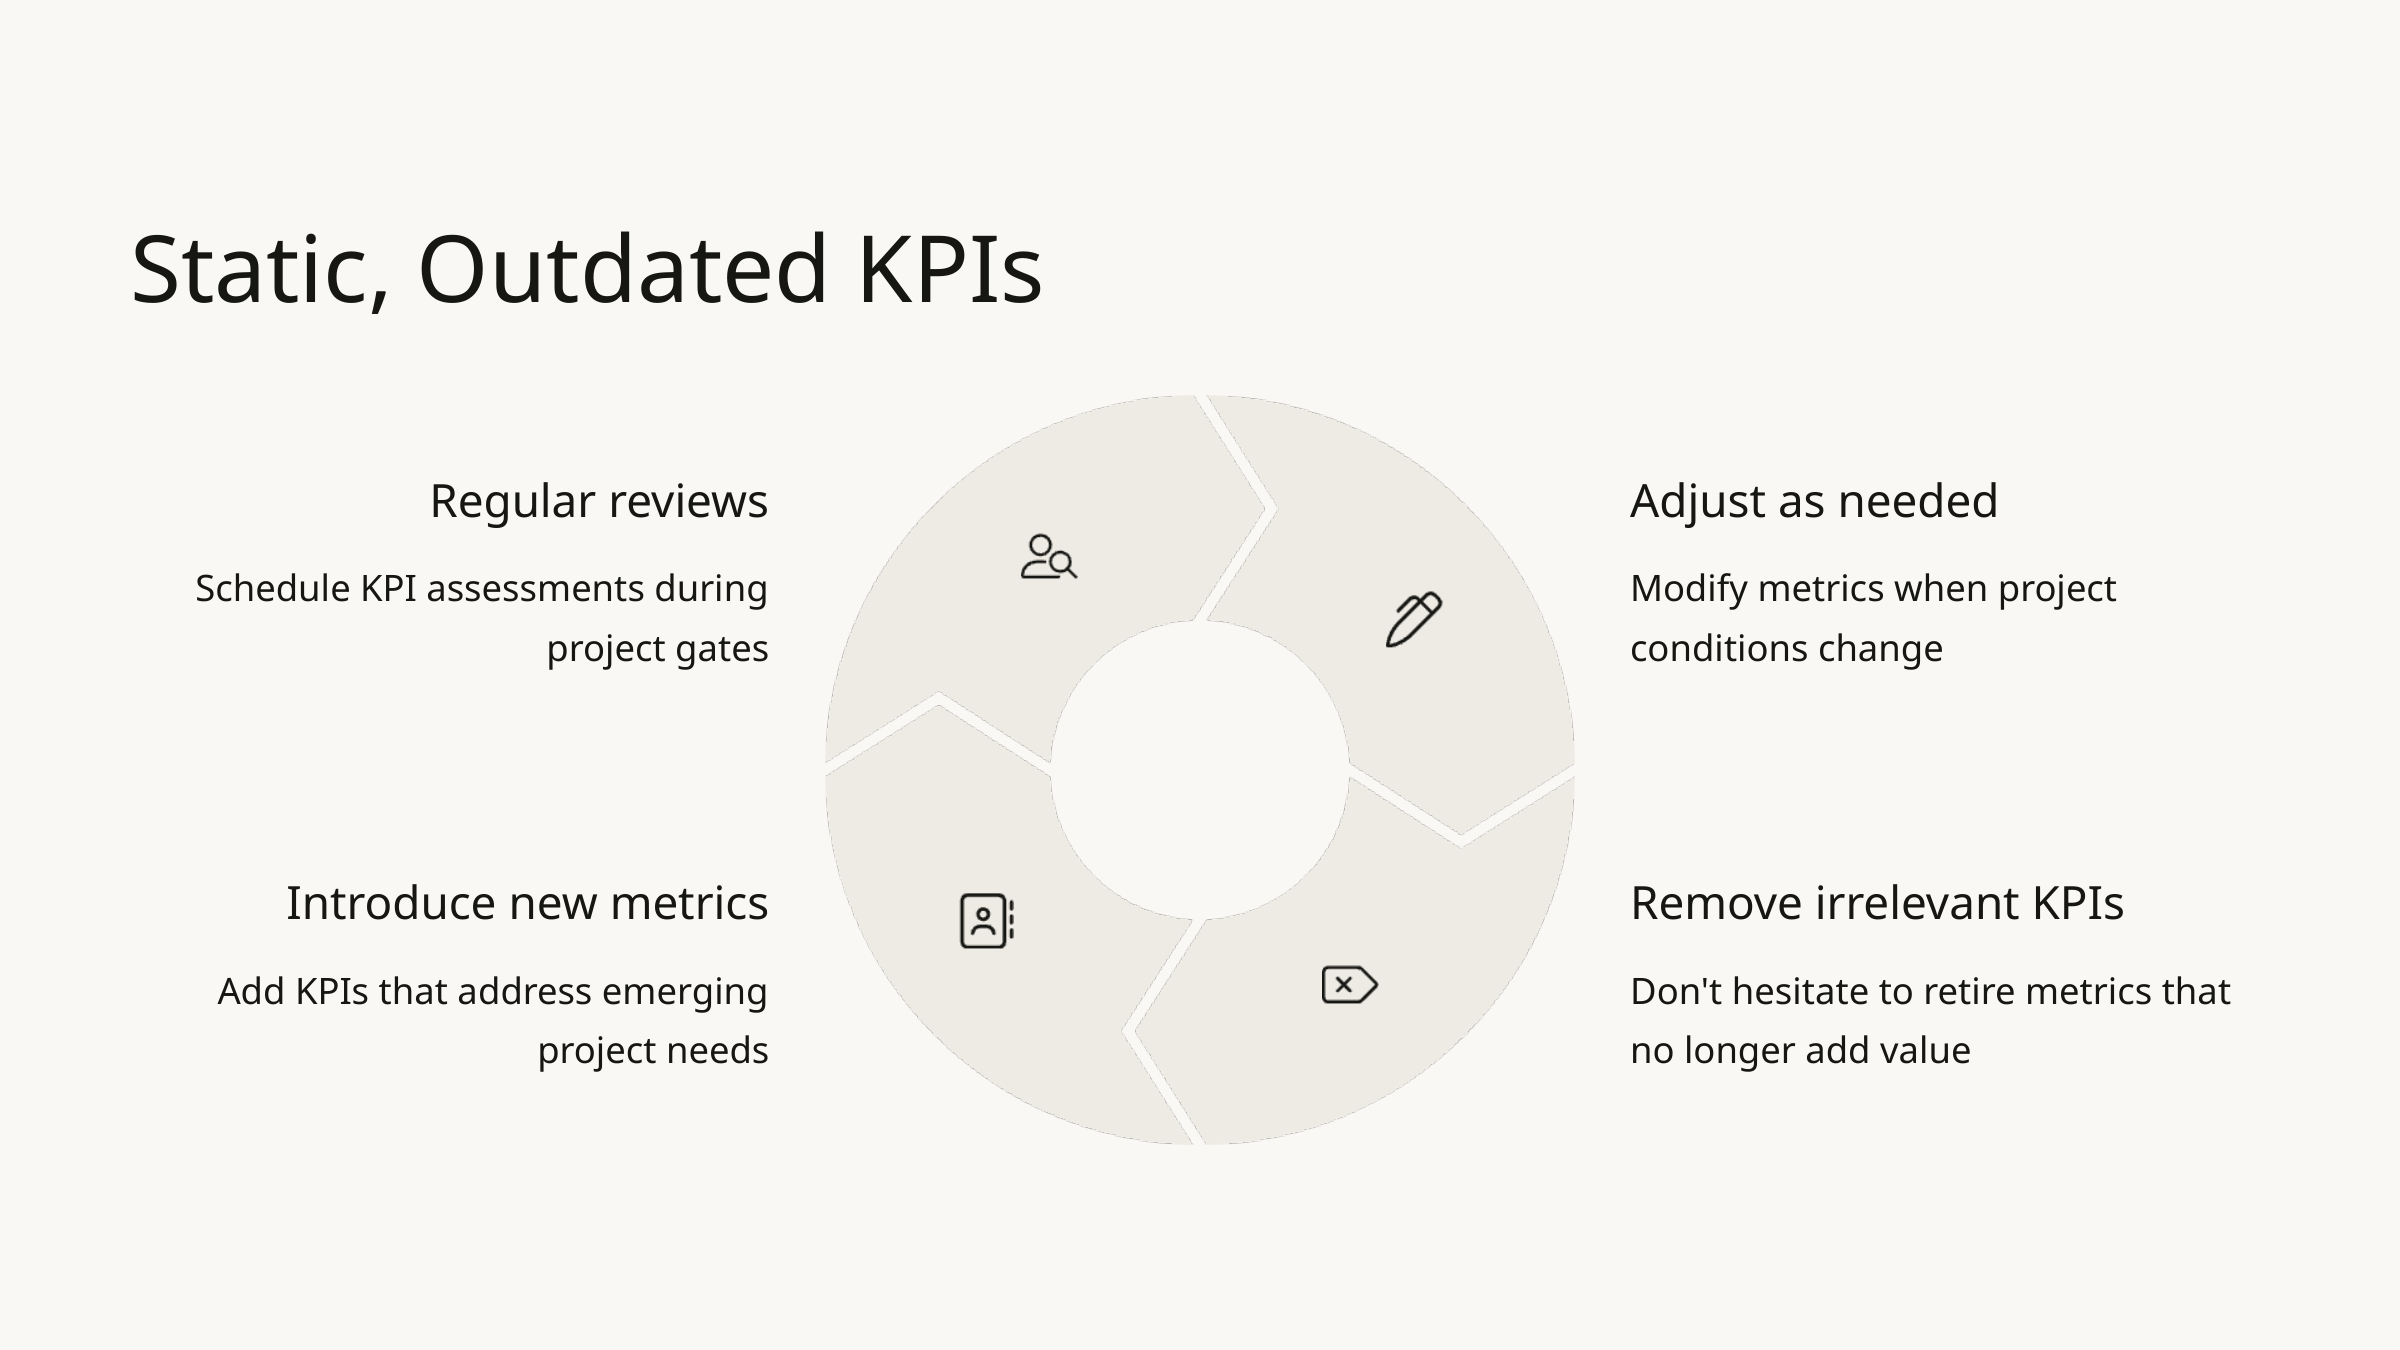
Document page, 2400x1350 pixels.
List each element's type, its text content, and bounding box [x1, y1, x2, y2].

text_box Static, Outdated KPIs [130, 205, 1061, 322]
text_box Modify metrics when project conditions change [1630, 549, 2270, 669]
text_box Add KPIs that address emerging project needs [130, 952, 770, 1072]
text_box Adjust as needed [1630, 469, 2096, 528]
text_box Introduce new metrics [275, 871, 770, 930]
picture [825, 395, 1575, 1145]
text_box Remove irrelevant KPIs [1630, 871, 2125, 930]
text_box Schedule KPI assessments during project gates [130, 549, 770, 669]
text_box Regular reviews [304, 469, 770, 528]
text_box Don't hesitate to retire metrics that no longer add value [1630, 952, 2270, 1072]
